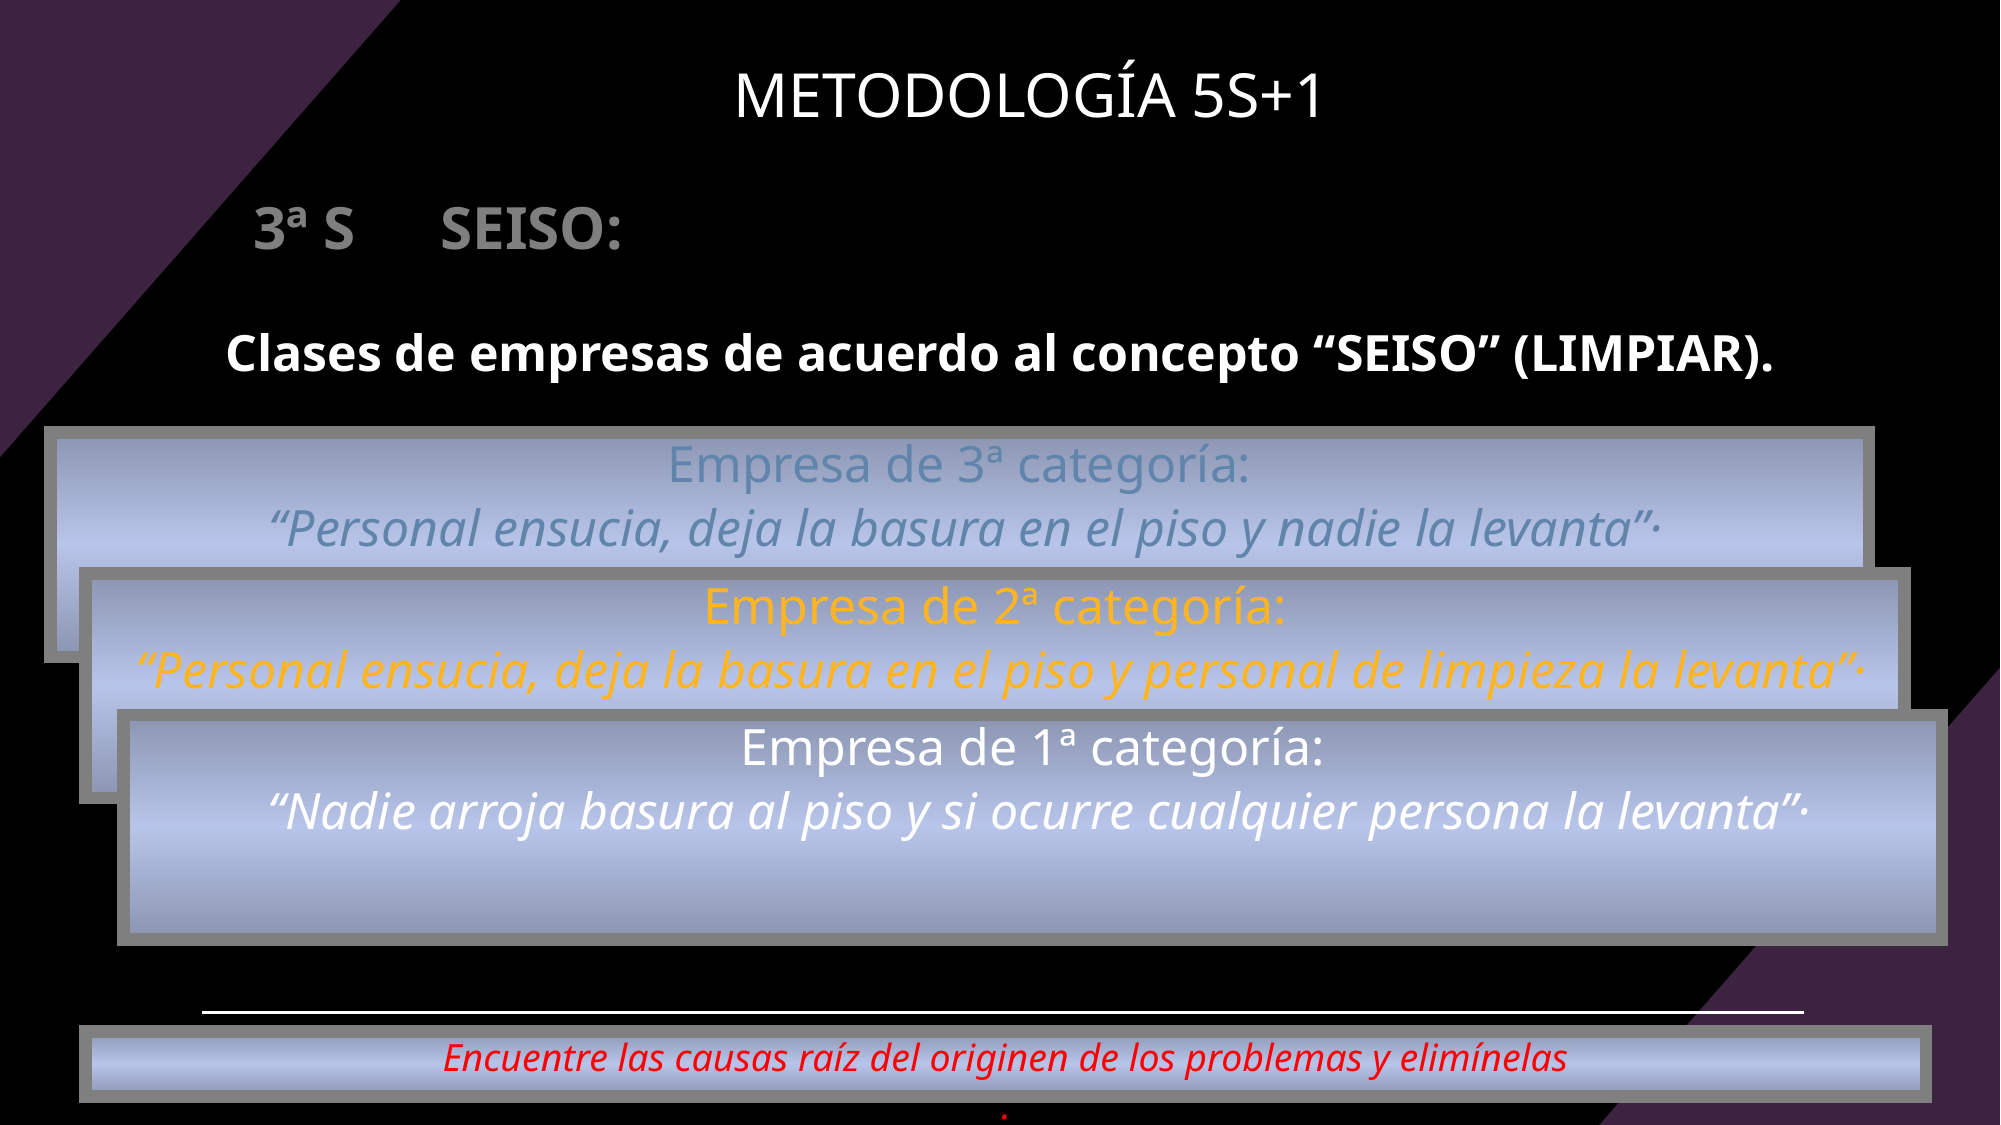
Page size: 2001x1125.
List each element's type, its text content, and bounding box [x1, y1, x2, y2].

text_box Empresa de 1ª categoría: “Nadie arroja basura al piso y si ocurre cualquier persona la levanta”· [123, 715, 1943, 940]
text_box Empresa de 3ª categoría: “Personal ensucia, deja la basura en el piso y nadie la levanta”· [50, 432, 1869, 657]
text_box 3ª S SEISO: [238, 197, 1705, 325]
text_box Empresa de 2ª categoría: “Personal ensucia, deja la basura en el piso y personal de limpieza la levanta”· [85, 573, 1905, 799]
title METODOLOGÍA 5S+1 [358, 48, 1706, 137]
text_box Encuentre las causas raíz del originen de los problemas y elimínelas . [85, 1031, 1927, 1097]
text_box Clases de empresas de acuerdo al concepto “SEISO” (LIMPIAR). [115, 325, 1886, 404]
